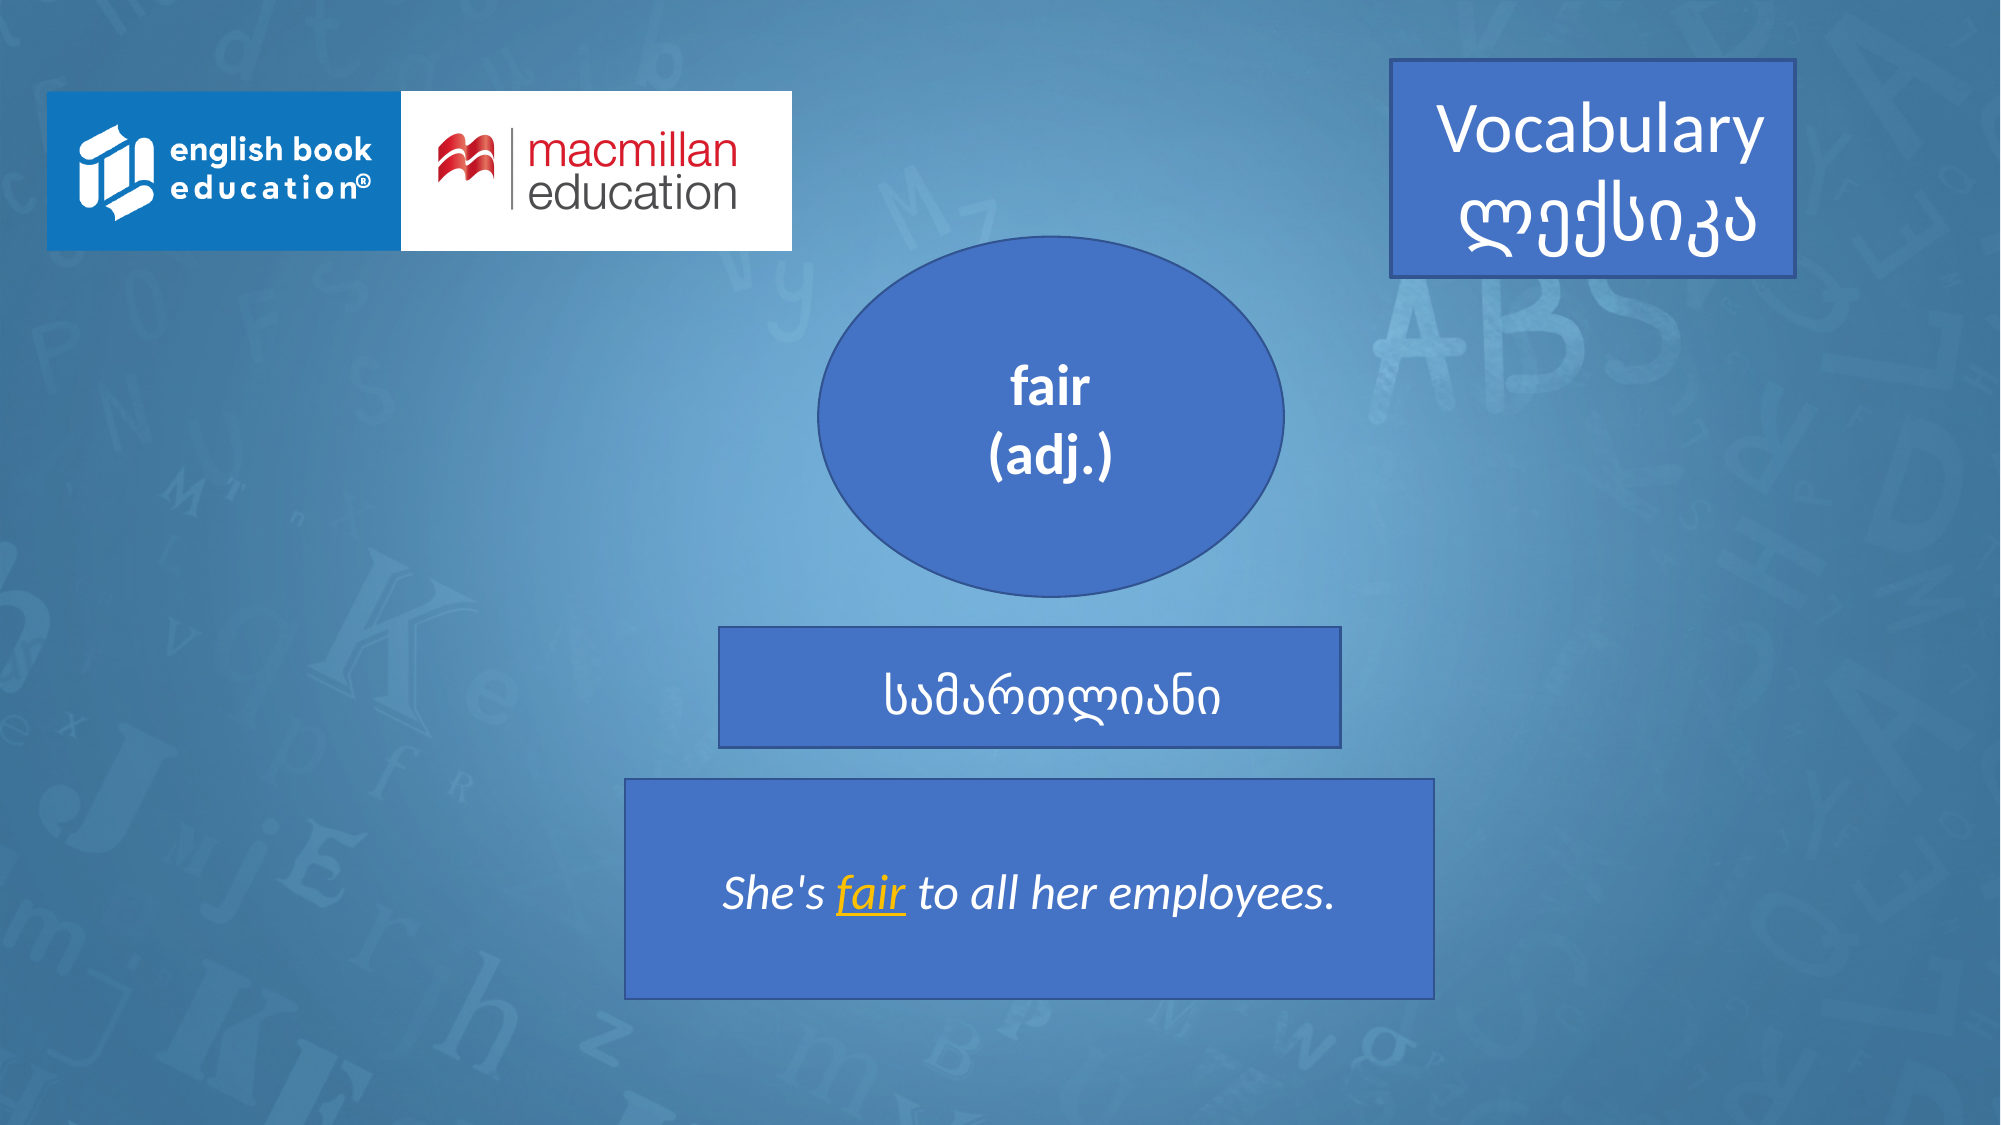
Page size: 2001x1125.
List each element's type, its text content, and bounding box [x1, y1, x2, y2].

text_box [1389, 58, 1797, 279]
text_box fair (adj.) [818, 236, 1284, 597]
text_box She's fair to all her employees. [624, 779, 1435, 999]
text_box Vocabulary ლექსიკა [1398, 72, 1803, 263]
picture [0, 0, 2001, 1125]
text_box სამართლიანი [718, 627, 1341, 748]
